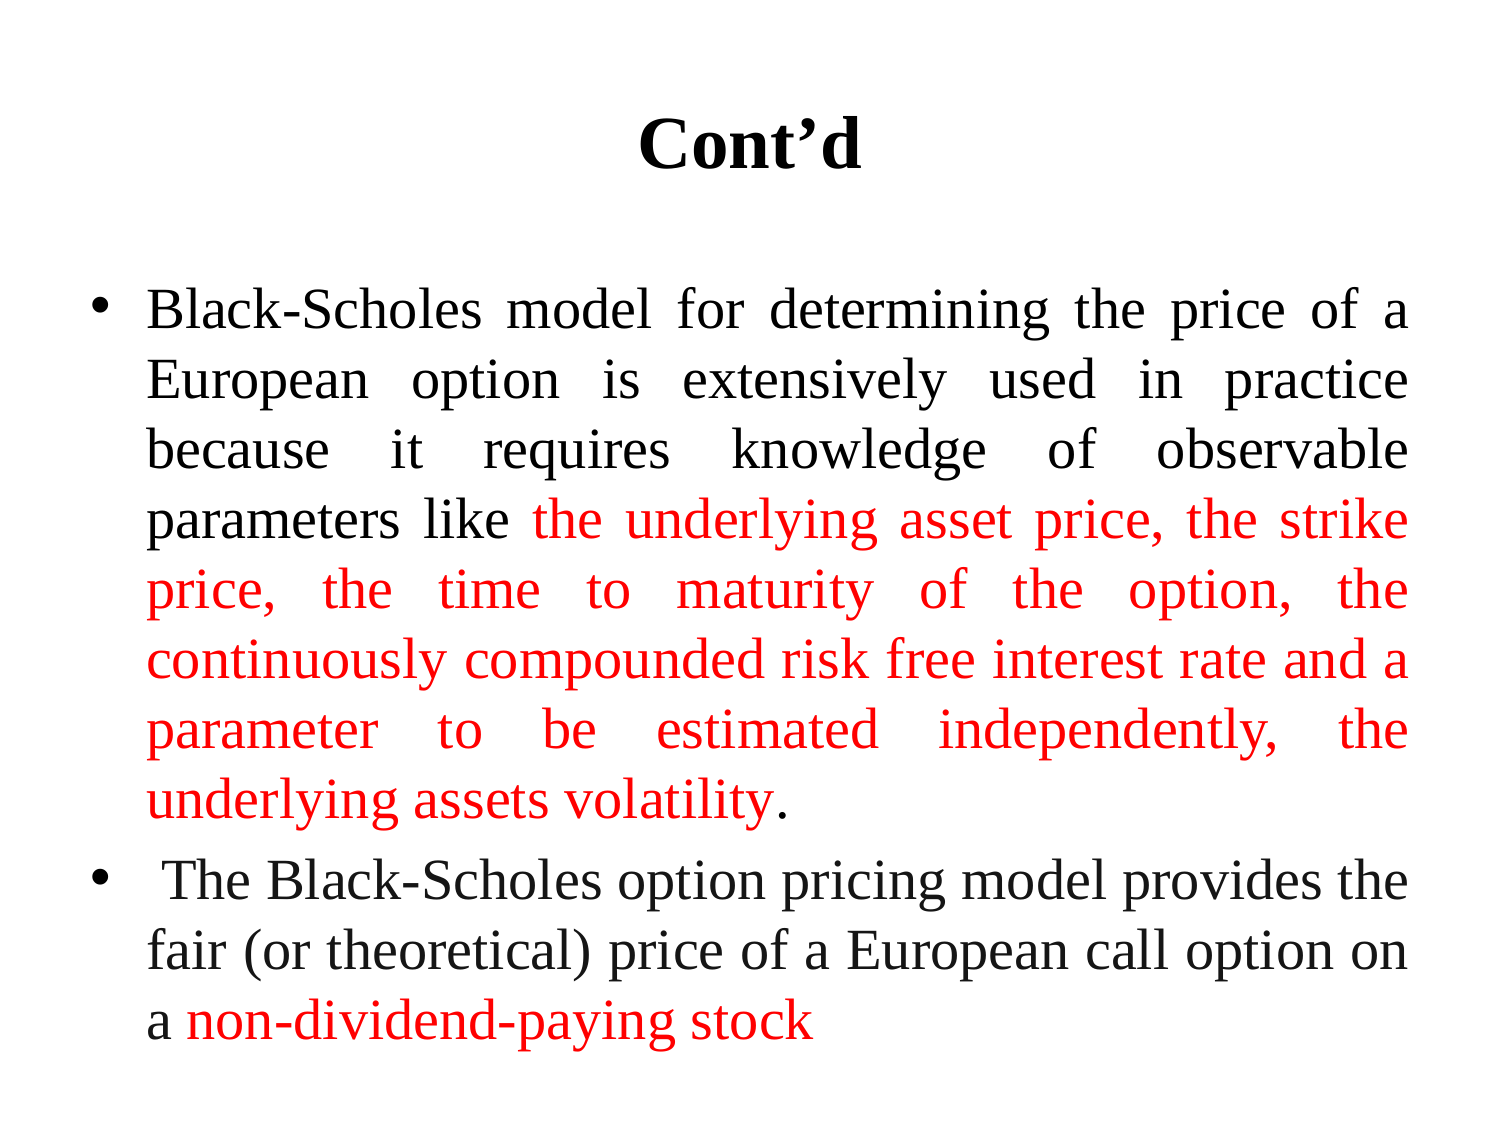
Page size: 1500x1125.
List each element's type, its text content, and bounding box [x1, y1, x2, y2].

list Black-Scholes model for determining the price of a European option is extensively used in practice because it requires knowledge of observable parameters like the underlying asset price, the strike price, the time to maturity of the option, the continuously compounded risk free interest rate and a parameter to be estimated independently, the underlying assets volatility. The Black-Scholes option pricing model provides the fair (or theoretical) price of a European call option on a non-dividend-paying stock [75, 262, 1425, 1100]
title Cont’d [75, 45, 1425, 233]
